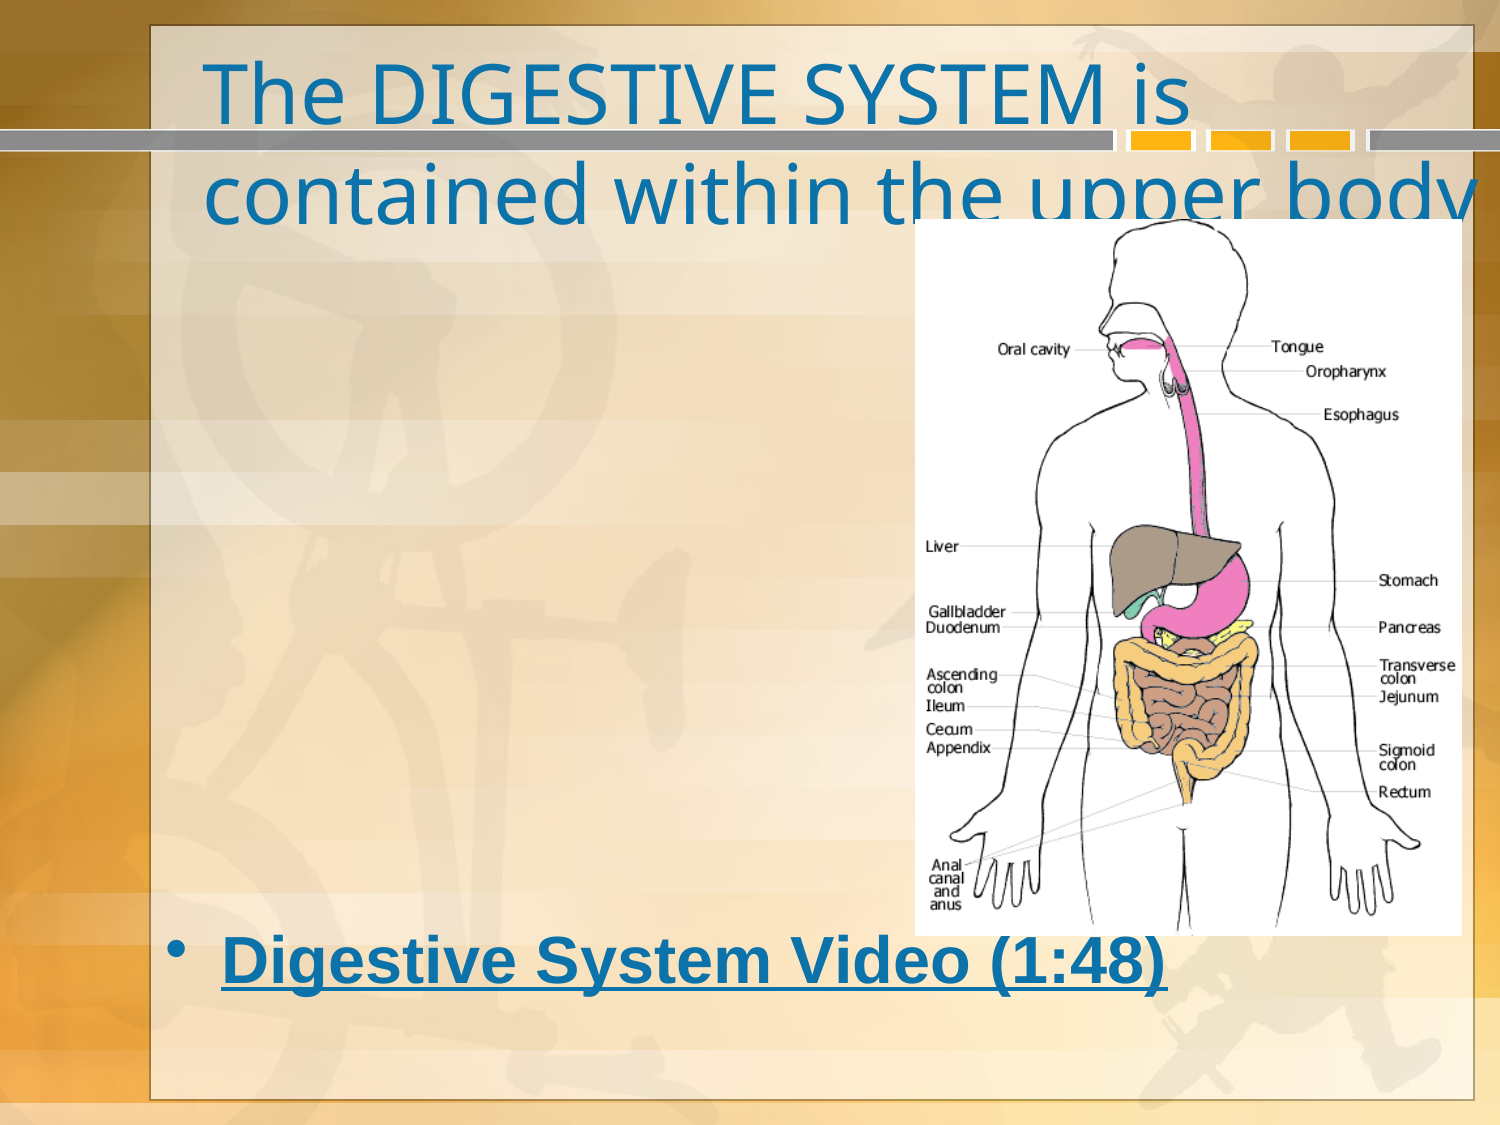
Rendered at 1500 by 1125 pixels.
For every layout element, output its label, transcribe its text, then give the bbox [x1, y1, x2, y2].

title The DIGESTIVE SYSTEM is contained within the upper body [187, 66, 1500, 217]
picture [0, 0, 1500, 1125]
list Digestive System Video (1:48) [149, 162, 1463, 1051]
picture [915, 219, 1462, 937]
